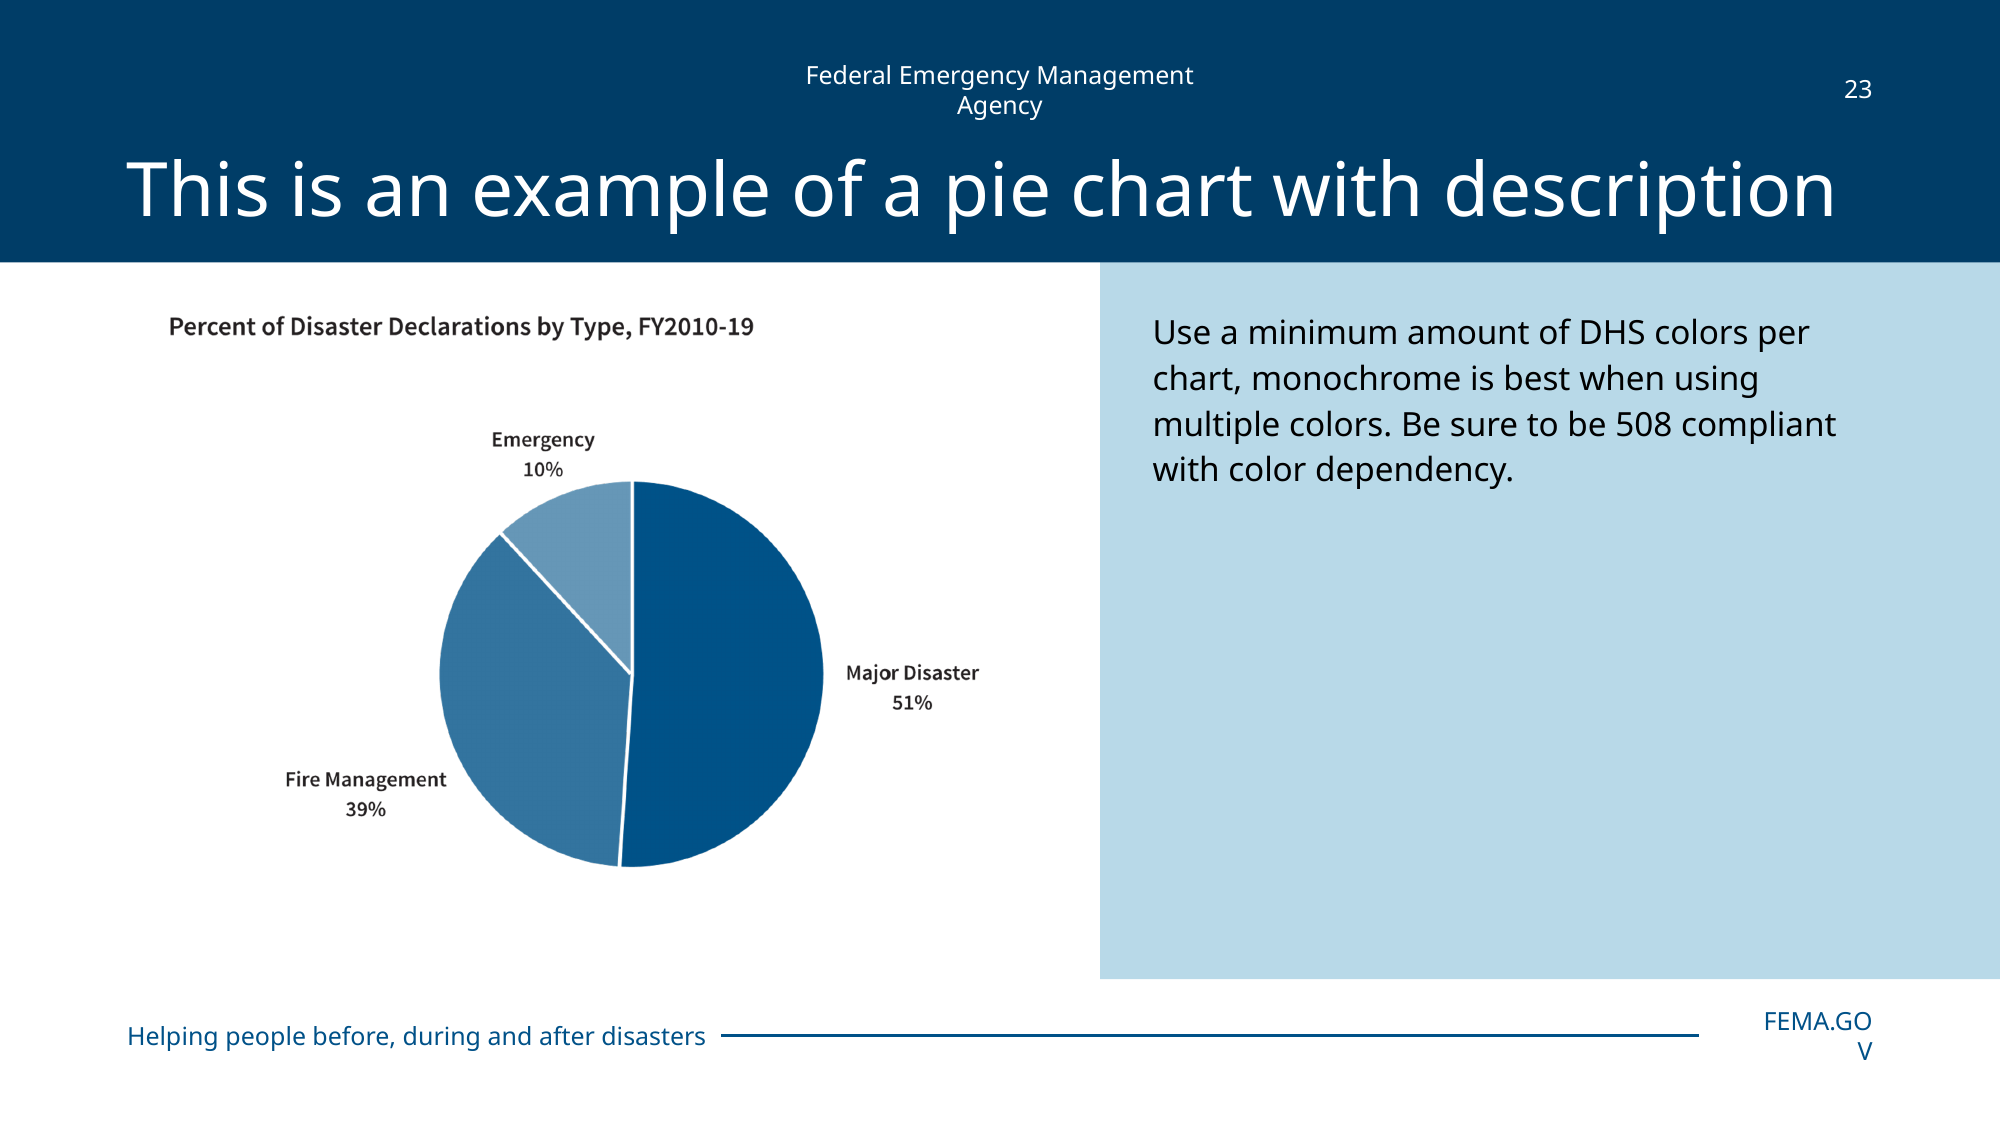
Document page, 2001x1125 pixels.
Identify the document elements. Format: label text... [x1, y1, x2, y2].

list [155, 297, 1019, 976]
title This is an example of a pie chart with description [112, 149, 1889, 225]
slide_number 23 [1737, 66, 1888, 112]
list Use a minimum amount of DHS colors per chart, monochrome is best when using multiple colors. Be sure to be 508 compliant with color dependency. [1137, 297, 1889, 943]
